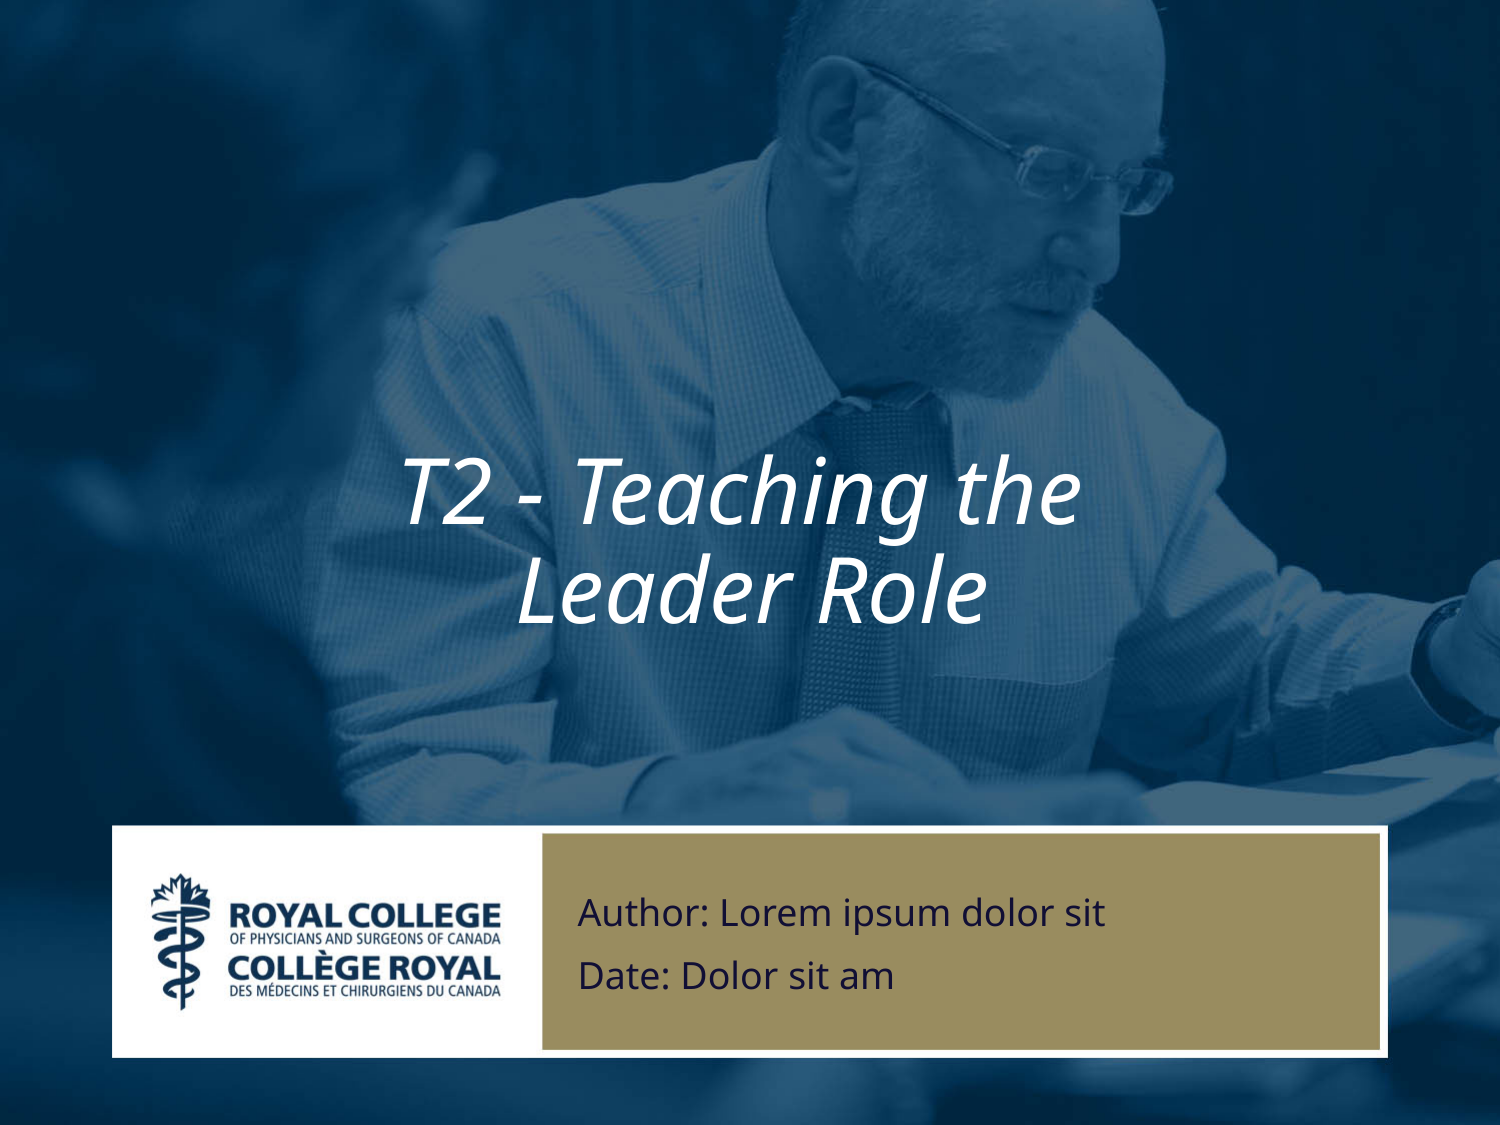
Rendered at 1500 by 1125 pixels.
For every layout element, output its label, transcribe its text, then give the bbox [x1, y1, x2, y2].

picture [0, 0, 1500, 1125]
title T2 - Teaching the Leader Role [99, 437, 1405, 625]
subtitle Author: Lorem ipsum dolor sit Date: Dolor sit am [562, 855, 1350, 1031]
